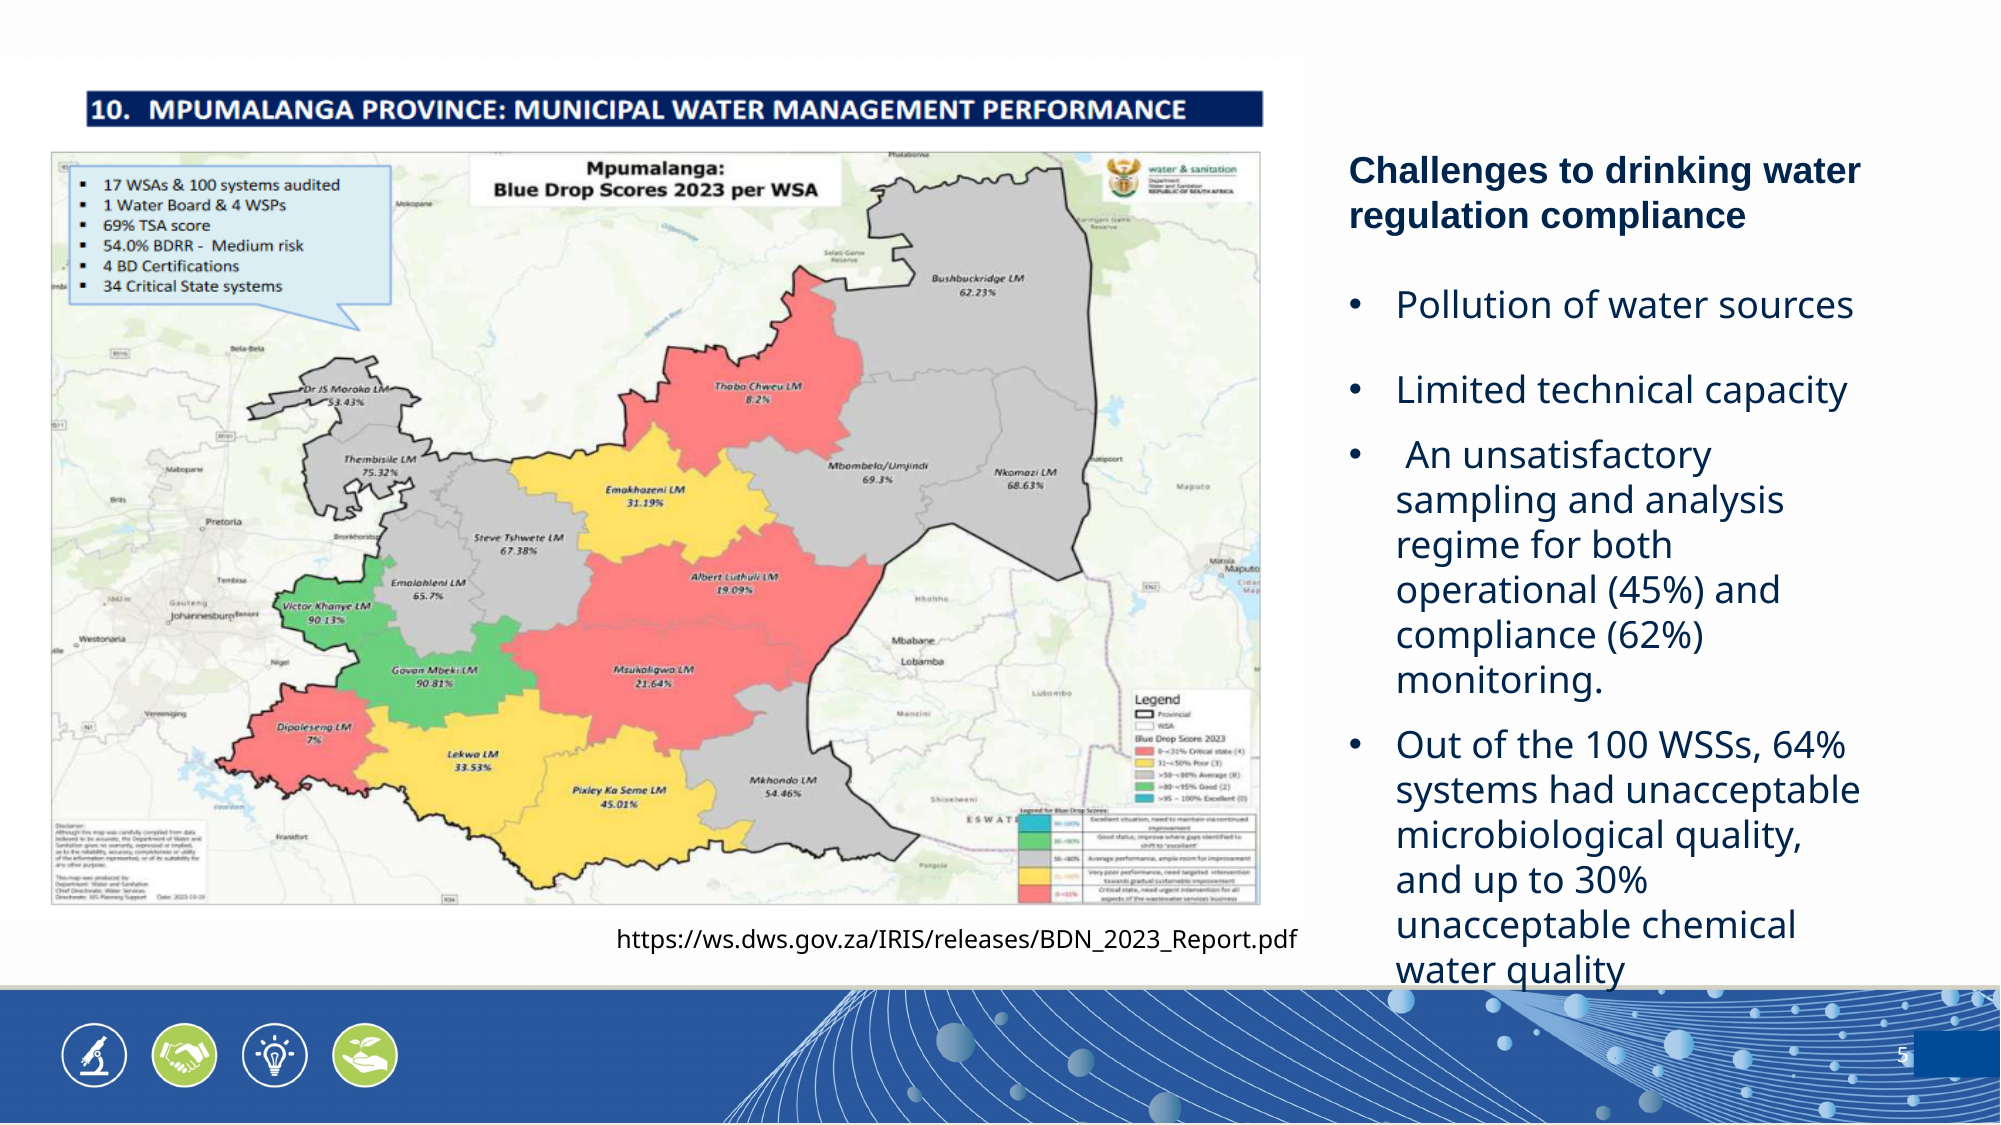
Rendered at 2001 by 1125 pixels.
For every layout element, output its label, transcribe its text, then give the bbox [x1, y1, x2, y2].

text_box https://ws.dws.gov.za/IRIS/releases/BDN_2023_Report.pdf [601, 916, 1334, 961]
picture [0, 0, 2000, 1123]
text_box Challenges to drinking water regulation compliance Pollution of water sources Limited technical capacity An unsatisfactory sampling and analysis regime for both operational (45%) and compliance (62%) monitoring. Out of the 100 WSSs, 64% systems had unacceptable microbiological quality, and up to 30% unacceptable chemical water quality [1334, 138, 1880, 1044]
